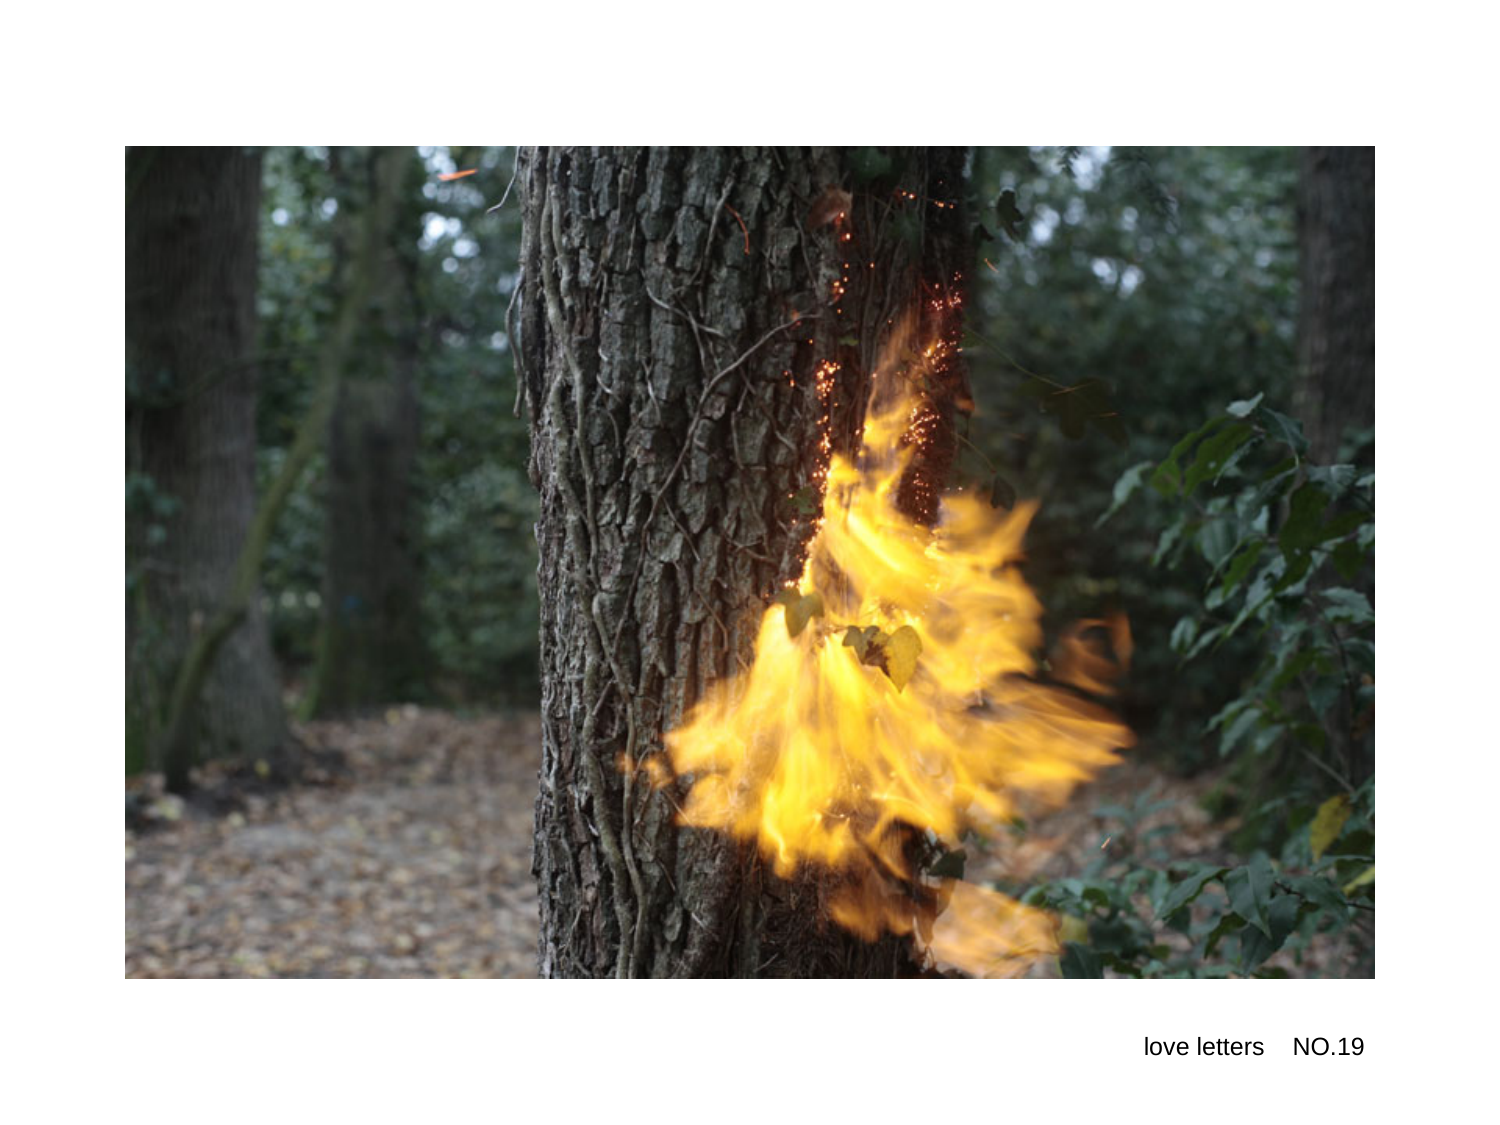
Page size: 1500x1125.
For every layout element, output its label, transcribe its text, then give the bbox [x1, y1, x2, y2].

picture [124, 145, 1376, 980]
text_box love letters NO.19 [1129, 1023, 1381, 1068]
